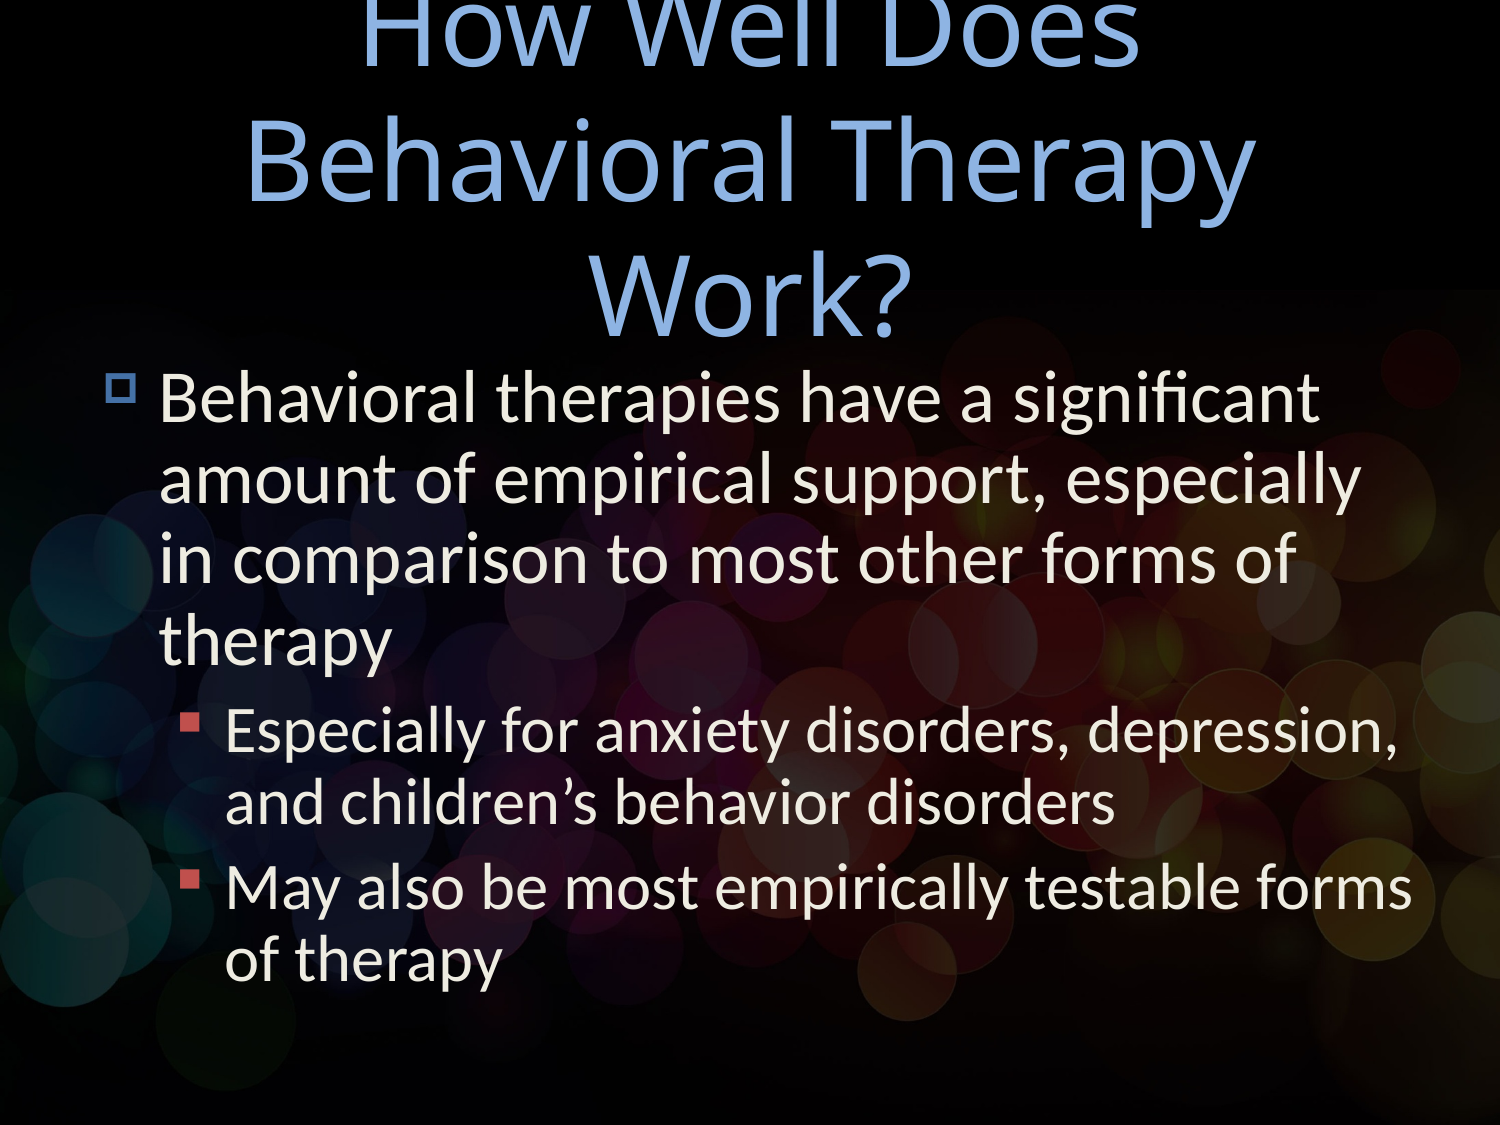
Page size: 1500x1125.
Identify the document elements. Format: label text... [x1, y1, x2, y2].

title How Well Does Behavioral Therapy Work? [75, 62, 1425, 250]
picture [0, 0, 1500, 1125]
list Behavioral therapies have a significant amount of empirical support, especially in comparison to most other forms of therapy Especially for anxiety disorders, depression, and children’s behavior disorders May also be most empirically testable forms of therapy [87, 350, 1441, 1077]
